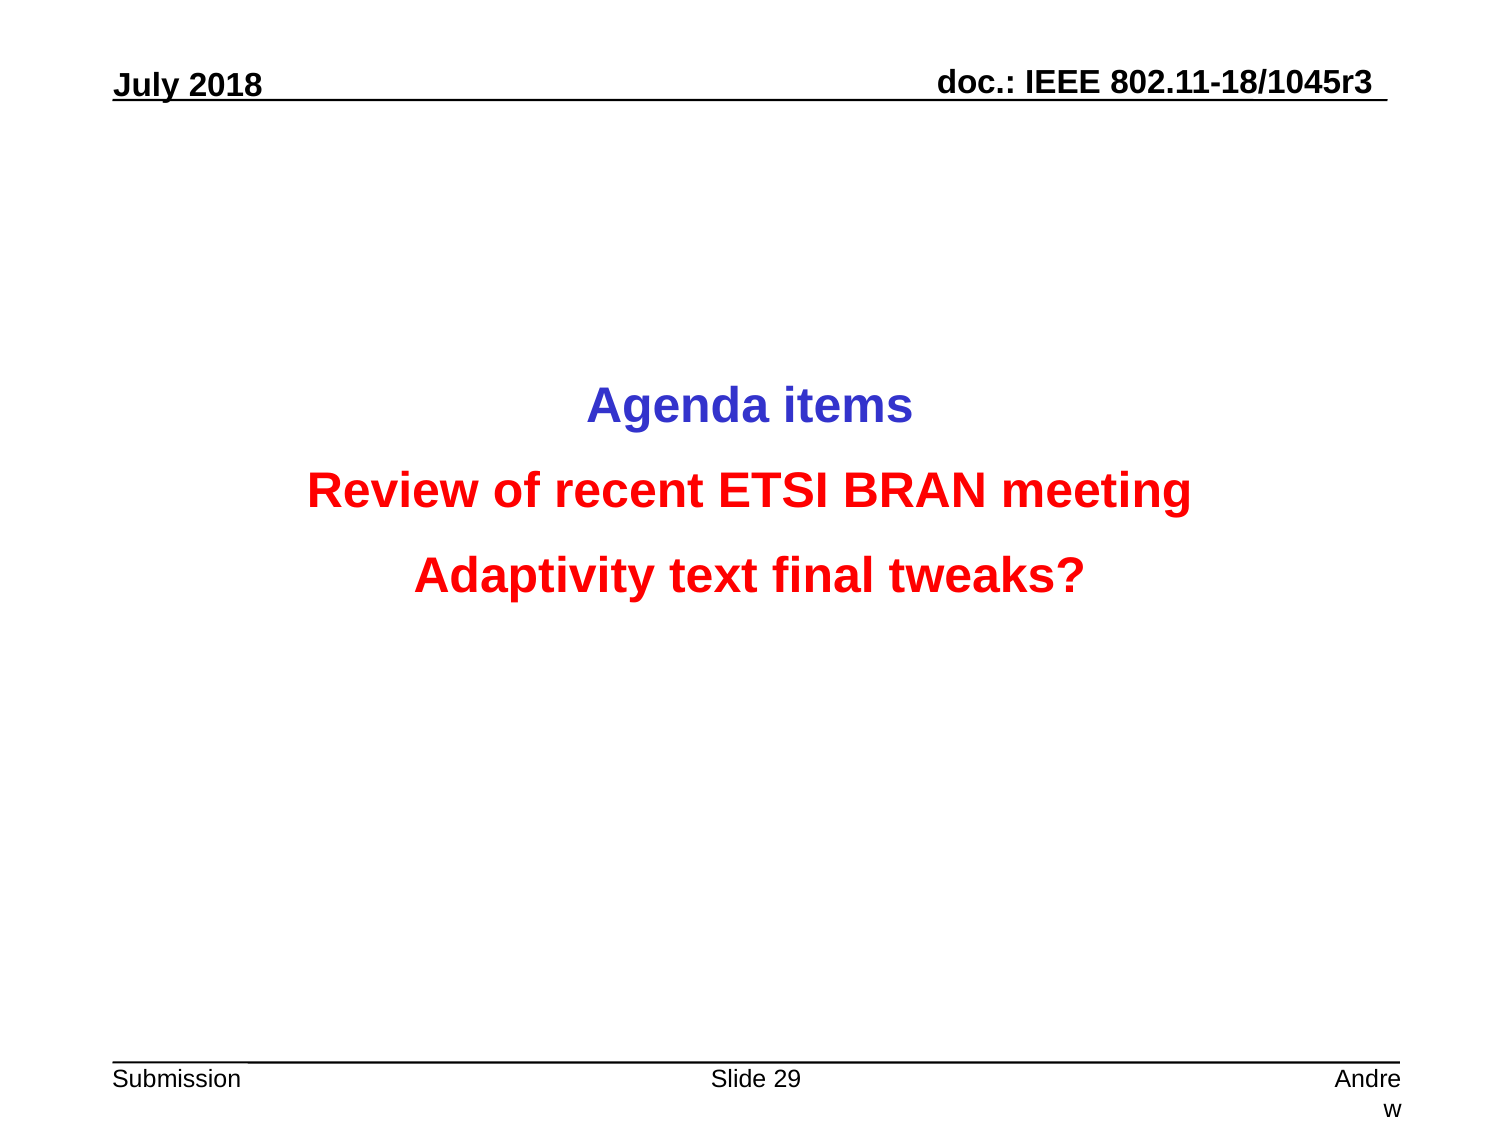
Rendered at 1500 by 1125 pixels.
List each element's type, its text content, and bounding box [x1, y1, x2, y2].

list Agenda items Review of recent ETSI BRAN meeting Adaptivity text final tweaks? [112, 324, 1388, 650]
slide_number Slide 29 [709, 1061, 803, 1093]
footer Andrew Myles, Cisco [1320, 1061, 1402, 1093]
